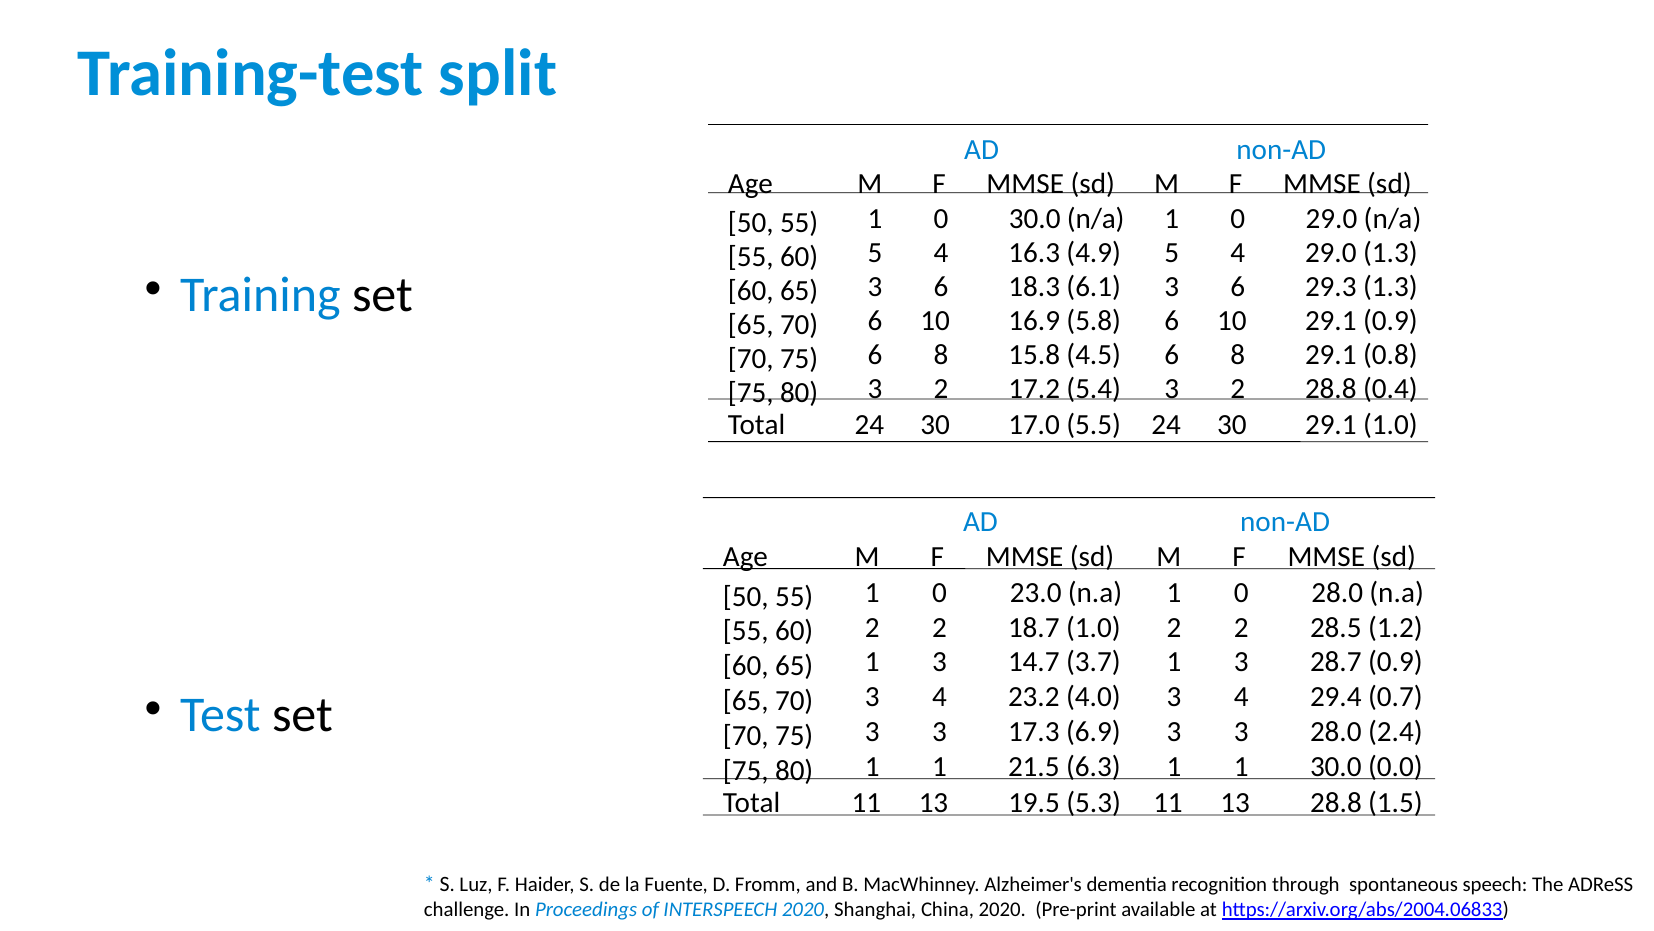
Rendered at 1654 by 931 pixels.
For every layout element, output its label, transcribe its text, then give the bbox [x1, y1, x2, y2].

text_box 1 [865, 573, 892, 607]
text_box 1 [1166, 573, 1194, 607]
text_box 3 [1166, 677, 1194, 712]
text_box 0 [933, 199, 960, 233]
text_box 24 [854, 442, 889, 456]
text_box 1 [932, 746, 959, 778]
text_box 17.0 (5.5) [1008, 404, 1140, 441]
text_box 13 [1220, 783, 1251, 815]
text_box 3 [867, 399, 894, 420]
text_box 6 [1230, 267, 1257, 318]
text_box 8 [933, 335, 960, 369]
text_box F [1232, 536, 1260, 568]
text_box M [854, 569, 882, 579]
text_box 1 [867, 199, 894, 233]
text_box 10 [1217, 301, 1251, 352]
text_box 1 [865, 779, 892, 789]
text_box [75, 80) [727, 373, 859, 398]
text_box 2 [933, 399, 960, 420]
text_box 2 [1230, 369, 1257, 398]
text_box 29.1 (0.8) [1305, 335, 1436, 369]
text_box 3 [1164, 399, 1191, 420]
text_box 3 [1233, 712, 1261, 746]
text_box [70, 75) [727, 339, 859, 373]
text_box 3 [932, 642, 959, 677]
text_box 17.3 (6.9) [1008, 712, 1121, 746]
text_box M [1154, 193, 1184, 215]
text_box 4 [1230, 233, 1257, 267]
text_box 24 [854, 404, 889, 441]
text_box 30.0 (n/a) [1009, 199, 1139, 233]
text_box 4 [933, 233, 960, 267]
text_box 2 [1166, 607, 1194, 642]
text_box F [930, 536, 958, 568]
text_box F [1228, 164, 1256, 192]
text_box 19.5 (5.3) [1008, 815, 1122, 825]
text_box 4 [932, 677, 959, 712]
text_box Total [722, 783, 781, 814]
text_box 1 [932, 779, 959, 789]
text_box Training-test split [62, 29, 1474, 127]
text_box [55, 60) [722, 611, 829, 646]
text_box 0 [1233, 573, 1261, 607]
text_box 8 [1230, 335, 1257, 369]
text_box Total [727, 404, 795, 441]
text_box 1 [865, 746, 892, 778]
text_box 11 [851, 783, 882, 814]
text_box 1 [1166, 642, 1194, 677]
text_box Age [727, 193, 782, 203]
text_box Training set Test set [129, 253, 428, 669]
text_box 13 [1220, 816, 1251, 825]
text_box M [857, 193, 887, 215]
text_box 21.5 (6.3) [1008, 746, 1121, 778]
text_box [60, 65) [727, 271, 859, 305]
text_box 17.2 (5.4) [1008, 399, 1140, 404]
text_box F [1228, 193, 1256, 215]
text_box 24 [1151, 442, 1185, 456]
text_box 1 [1164, 199, 1191, 233]
text_box MMSE (sd) [985, 569, 1115, 579]
text_box Total [727, 442, 795, 456]
text_box [65, 70) [722, 681, 829, 715]
text_box 3 [1164, 369, 1191, 398]
text_box [50, 55) [727, 203, 859, 237]
text_box 3 [1233, 642, 1261, 677]
text_box 6 [867, 335, 894, 369]
text_box 21.5 (6.3) [1008, 779, 1121, 783]
text_box [50, 55) [722, 577, 829, 611]
text_box 11 [1153, 815, 1183, 825]
text_box 2 [865, 607, 892, 642]
text_box M [1156, 569, 1184, 579]
text_box [65, 70) [727, 305, 859, 339]
text_box [60, 65) [722, 646, 829, 681]
text_box 30 [1217, 404, 1251, 441]
text_box 0 [1230, 199, 1257, 233]
text_box [55, 60) [727, 237, 859, 271]
text_box 3 [932, 712, 959, 746]
text_box Age [722, 569, 768, 577]
text_box 28.8 (1.5) [1309, 783, 1423, 825]
text_box 30 [920, 442, 954, 456]
text_box 2 [933, 369, 960, 398]
text_box MMSE (sd) [986, 164, 1144, 192]
text_box M [854, 536, 882, 568]
text_box 4 [1233, 677, 1261, 712]
text_box 29.1 (0.9) [1305, 301, 1436, 335]
text_box non-AD [1240, 501, 1331, 544]
text_box 23.0 (n.a) [1009, 573, 1123, 615]
text_box 6 [933, 267, 960, 318]
text_box 17.2 (5.4) [1008, 369, 1140, 398]
text_box 28.5 (1.2) [1309, 607, 1423, 642]
text_box 1 [1166, 779, 1194, 789]
text_box 29.4 (0.7) [1309, 677, 1423, 712]
text_box Total [722, 815, 781, 825]
text_box 28.7 (0.9) [1309, 642, 1423, 677]
text_box 29.0 (1.3) [1305, 233, 1436, 267]
text_box Age [722, 536, 768, 568]
text_box 17.0 (5.5) [1008, 442, 1140, 456]
text_box 19.5 (5.3) [1008, 783, 1122, 814]
text_box 13 [918, 815, 949, 825]
text_box 2 [1230, 399, 1257, 420]
text_box 24 [1151, 404, 1185, 441]
text_box 18.3 (6.1) [1008, 267, 1140, 301]
text_box [75, 80) [722, 779, 829, 787]
text_box Age [727, 164, 782, 192]
text_box 1 [1233, 779, 1261, 789]
text_box 6 [1164, 301, 1191, 335]
text_box F [930, 569, 958, 579]
text_box 28.8 (0.4) [1305, 369, 1436, 404]
text_box 1 [1233, 746, 1261, 778]
text_box 29.0 (n/a) [1305, 199, 1436, 233]
text_box 0 [932, 573, 959, 607]
text_box 1 [1166, 746, 1194, 778]
text_box 14.7 (3.7) [1008, 642, 1121, 677]
text_box [75, 80) [722, 750, 829, 778]
text_box F [932, 193, 959, 215]
text_box MMSE (sd) [986, 193, 1144, 215]
text_box AD [963, 501, 1003, 544]
text_box 28.0 (2.4) [1309, 712, 1423, 746]
text_box 23.2 (4.0) [1008, 677, 1121, 712]
text_box MMSE (sd) [985, 536, 1115, 568]
text_box 13 [918, 783, 949, 814]
text_box F [1232, 569, 1260, 579]
text_box 28.0 (n.a) [1311, 573, 1424, 615]
text_box 6 [1164, 335, 1191, 369]
text_box 15.8 (4.5) [1008, 335, 1140, 369]
text_box M [1154, 164, 1184, 192]
text_box [75, 80) [727, 399, 859, 418]
text_box non-AD [1236, 130, 1345, 181]
text_box 30 [1217, 442, 1251, 456]
text_box F [932, 164, 959, 192]
text_box 18.7 (1.0) [1008, 607, 1121, 642]
text_box 10 [920, 301, 954, 352]
text_box 5 [867, 233, 894, 267]
text_box 11 [851, 815, 882, 825]
text_box 3 [1166, 712, 1194, 746]
text_box M [857, 164, 887, 192]
text_box 5 [1164, 233, 1191, 267]
text_box 3 [867, 369, 894, 398]
text_box 30.0 (0.0) [1309, 746, 1423, 783]
text_box 6 [867, 301, 894, 335]
text_box AD [964, 130, 1012, 181]
text_box 1 [865, 642, 892, 677]
text_box 2 [1233, 607, 1261, 642]
text_box 11 [1153, 783, 1183, 814]
text_box 30 [920, 404, 954, 441]
text_box 3 [865, 677, 892, 712]
text_box 3 [867, 267, 894, 301]
text_box M [1156, 536, 1184, 568]
text_box 29.3 (1.3) [1305, 267, 1436, 301]
text_box 3 [865, 712, 892, 746]
text_box 3 [1164, 267, 1191, 301]
text_box 16.9 (5.8) [1008, 301, 1140, 335]
text_box 16.3 (4.9) [1008, 233, 1140, 267]
text_box MMSE (sd) [1287, 536, 1417, 579]
text_box MMSE (sd) [1283, 164, 1441, 215]
text_box [70, 75) [722, 715, 829, 750]
text_box 2 [932, 607, 959, 642]
text_box 29.1 (1.0) [1305, 404, 1436, 456]
